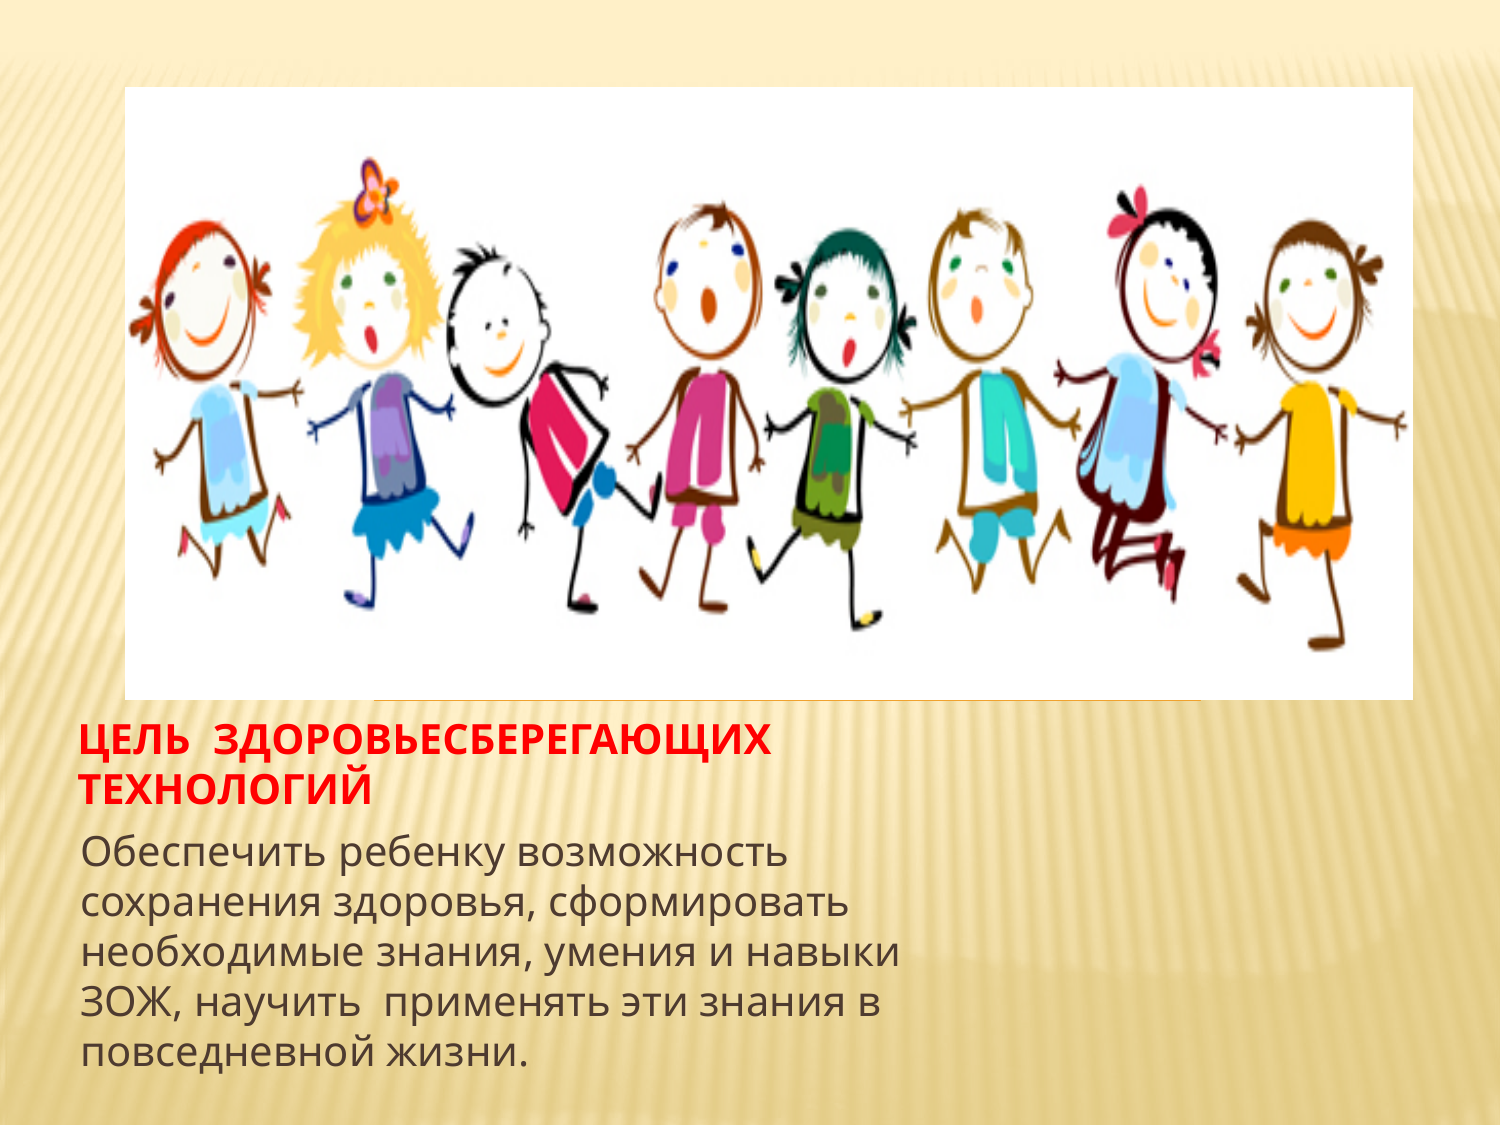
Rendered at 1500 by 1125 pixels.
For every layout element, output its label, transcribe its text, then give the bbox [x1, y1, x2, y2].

title Цель здоровьесберегающих технологий [62, 687, 1025, 825]
list Обеспечить ребенку возможность сохранения здоровья, сформировать необходимые знания, умения и навыки ЗОЖ, научить применять эти знания в повседневной жизни. [62, 825, 1025, 1025]
picture [124, 87, 1413, 701]
